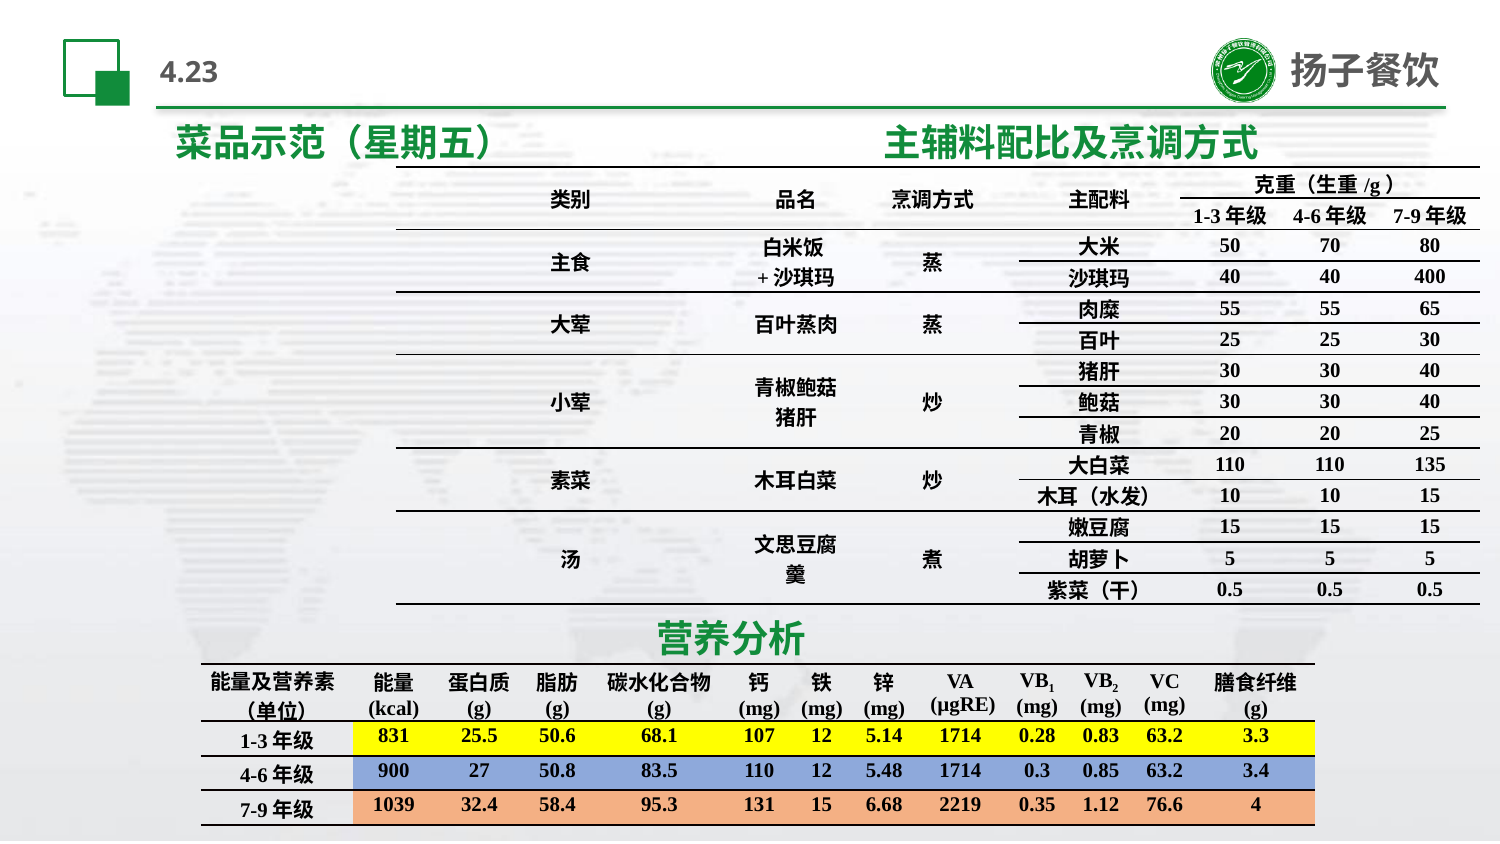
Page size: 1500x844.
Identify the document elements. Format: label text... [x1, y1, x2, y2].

table_header 类别 [396, 168, 746, 229]
table_cell 70 [1280, 230, 1380, 260]
title 4.23 [148, 43, 1117, 99]
table_cell 107 [728, 722, 791, 755]
table_header 主配料 [1019, 168, 1180, 229]
table_cell 主食 [396, 230, 746, 291]
table_cell 大白菜 [1019, 449, 1180, 479]
table_header 锌 (mg) [853, 665, 916, 720]
table_cell 40 [1280, 262, 1380, 291]
table_cell 15 [1280, 512, 1380, 541]
table_cell 白米饭+沙琪玛 [746, 230, 846, 291]
table_cell 0.35 [1005, 791, 1069, 824]
table_cell 110 [728, 757, 791, 789]
table_cell 83.5 [591, 757, 728, 789]
table_header VA (µgRE) [916, 665, 1005, 720]
table_cell 1714 [916, 722, 1005, 755]
table_cell 炒 [846, 449, 1019, 510]
table_cell 5.14 [853, 722, 916, 755]
table_cell 76.6 [1133, 791, 1197, 824]
table_cell 131 [728, 791, 791, 824]
table_header 品名 [746, 168, 846, 229]
table_cell 32.4 [434, 791, 524, 824]
table_cell 大荤 [396, 293, 746, 354]
table_cell 3.3 [1197, 722, 1315, 755]
table_cell 木耳白菜 [746, 449, 846, 510]
table_header 蛋白质 (g) [434, 665, 524, 720]
table_cell 63.2 [1133, 757, 1197, 789]
table_cell 95.3 [591, 791, 728, 824]
table_cell 5 [1380, 543, 1480, 572]
table_cell 40 [1180, 262, 1280, 291]
table_cell 百叶 [1019, 324, 1180, 354]
table_cell 135 [1380, 449, 1480, 479]
table_cell 63.2 [1133, 722, 1197, 755]
table_cell 7-9年级 [1380, 199, 1480, 229]
table_cell 蒸 [846, 230, 1019, 291]
table_cell 1039 [353, 791, 434, 824]
table_cell 0.85 [1069, 757, 1133, 789]
text_box 主辅料配比及烹调方式 [868, 111, 1303, 166]
table_cell 58.4 [524, 791, 591, 824]
table_cell 400 [1380, 262, 1480, 291]
table_header 铁 (mg) [791, 665, 853, 720]
table_cell 青椒 [1019, 418, 1180, 447]
table_cell 20 [1180, 418, 1280, 447]
table_cell 50 [1180, 230, 1280, 260]
table_cell 25 [1380, 418, 1480, 447]
table_cell 0.3 [1005, 757, 1069, 789]
table_header 碳水化合物 (g) [591, 665, 728, 720]
table_cell 嫩豆腐 [1019, 512, 1180, 541]
table_cell 27 [434, 757, 524, 789]
table_cell 55 [1180, 293, 1280, 322]
table_header 能量及营养素 （单位） [201, 665, 353, 720]
table_header VB2 (mg) [1069, 665, 1133, 720]
table_cell 50.8 [524, 757, 591, 789]
table_cell 胡萝卜 [1019, 543, 1180, 572]
table_cell 30 [1280, 387, 1380, 416]
table_cell 15 [791, 791, 853, 824]
table_cell 110 [1280, 449, 1380, 479]
table_cell 10 [1280, 480, 1380, 510]
table_cell 30 [1280, 355, 1380, 385]
table_cell 4 [1197, 791, 1315, 824]
table_cell 40 [1380, 387, 1480, 416]
table_cell 大米 [1019, 230, 1180, 260]
table_cell 30 [1180, 355, 1280, 385]
table_cell 猪肝 [1019, 355, 1180, 385]
table_header 克重（生重/g） [1180, 168, 1480, 197]
table_cell 3.4 [1197, 757, 1315, 789]
table_cell 831 [353, 722, 434, 755]
table_cell 紫菜（干） [1019, 574, 1180, 603]
table_cell 20 [1280, 418, 1380, 447]
table_cell 15 [1180, 512, 1280, 541]
table_cell 汤 [396, 512, 746, 603]
table_cell 0.28 [1005, 722, 1069, 755]
table_cell 10 [1180, 480, 1280, 510]
table_cell 青椒鲍菇猪肝 [746, 355, 846, 447]
table_cell 0.5 [1180, 574, 1280, 603]
table_cell 12 [791, 757, 853, 789]
table_cell 7-9年级 [201, 791, 353, 824]
table_cell 25 [1280, 324, 1380, 354]
table_cell 65 [1380, 293, 1480, 322]
table_cell 5 [1180, 543, 1280, 572]
table_cell 30 [1180, 387, 1280, 416]
table_cell 40 [1380, 355, 1480, 385]
table_cell 文思豆腐羹 [746, 512, 846, 603]
table_cell 蒸 [846, 293, 1019, 354]
table_cell 1-3年级 [201, 722, 353, 755]
table_cell 4-6年级 [1280, 199, 1380, 229]
table_cell 鲍菇 [1019, 387, 1180, 416]
table_cell 0.5 [1280, 574, 1380, 603]
table_cell 50.6 [524, 722, 591, 755]
table_cell 肉糜 [1019, 293, 1180, 322]
table_header 烹调方式 [846, 168, 1019, 229]
table_header 钙 (mg) [728, 665, 791, 720]
table_cell 素菜 [396, 449, 746, 510]
table_header 脂肪 (g) [524, 665, 591, 720]
table_cell 炒 [846, 355, 1019, 447]
table_cell 55 [1280, 293, 1380, 322]
table_cell 1714 [916, 757, 1005, 789]
table_cell 110 [1180, 449, 1280, 479]
picture [0, 0, 1500, 841]
table_cell 0.5 [1380, 574, 1480, 603]
text_box 菜品示范（星期五） [148, 111, 541, 172]
table_header 膳食纤维 (g) [1197, 665, 1315, 720]
table_cell 30 [1380, 324, 1480, 354]
table_cell 小荤 [396, 355, 746, 447]
table_cell 1-3年级 [1180, 199, 1280, 229]
table_cell 2219 [916, 791, 1005, 824]
table_header VB1 (mg) [1005, 665, 1069, 720]
table_cell 68.1 [591, 722, 728, 755]
table_cell 木耳（水发） [1019, 480, 1180, 510]
table_cell 12 [791, 722, 853, 755]
table_cell 80 [1380, 230, 1480, 260]
table_header VC (mg) [1133, 665, 1197, 720]
text_box 营养分析 [641, 607, 876, 663]
table_cell 900 [353, 757, 434, 789]
table_cell 15 [1380, 512, 1480, 541]
table_cell 0.83 [1069, 722, 1133, 755]
table_cell 6.68 [853, 791, 916, 824]
table_header 能量 (kcal) [353, 665, 434, 720]
table_cell 沙琪玛 [1019, 262, 1180, 291]
table_cell 15 [1380, 480, 1480, 510]
table_cell 25.5 [434, 722, 524, 755]
table_cell 1.12 [1069, 791, 1133, 824]
table_cell 4-6年级 [201, 757, 353, 789]
table_cell 百叶蒸肉 [746, 293, 846, 354]
table_cell 25 [1180, 324, 1280, 354]
table_cell 5 [1280, 543, 1380, 572]
table_cell 煮 [846, 512, 1019, 603]
table_cell 5.48 [853, 757, 916, 789]
